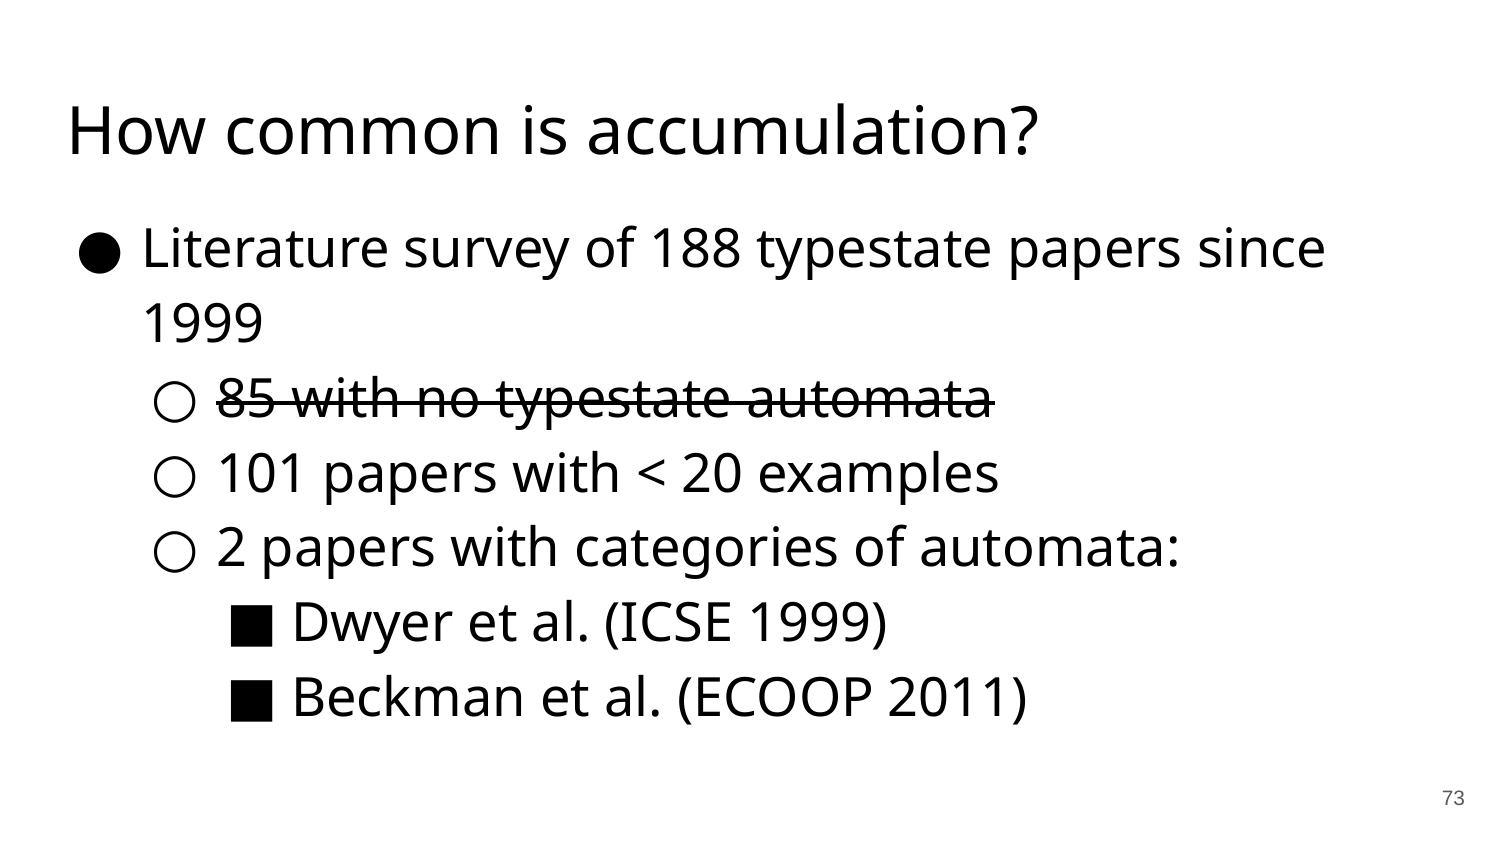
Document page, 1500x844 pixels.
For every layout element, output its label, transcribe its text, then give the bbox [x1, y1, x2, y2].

title How common is accumulation? [51, 72, 1449, 167]
slide_number ‹#› [1389, 764, 1480, 830]
list Literature survey of 188 typestate papers since 1999 85 with no typestate automata 101 papers with < 20 examples 2 papers with categories of automata: Dwyer et al. (ICSE 1999) Beckman et al. (ECOOP 2011) [51, 189, 1449, 750]
